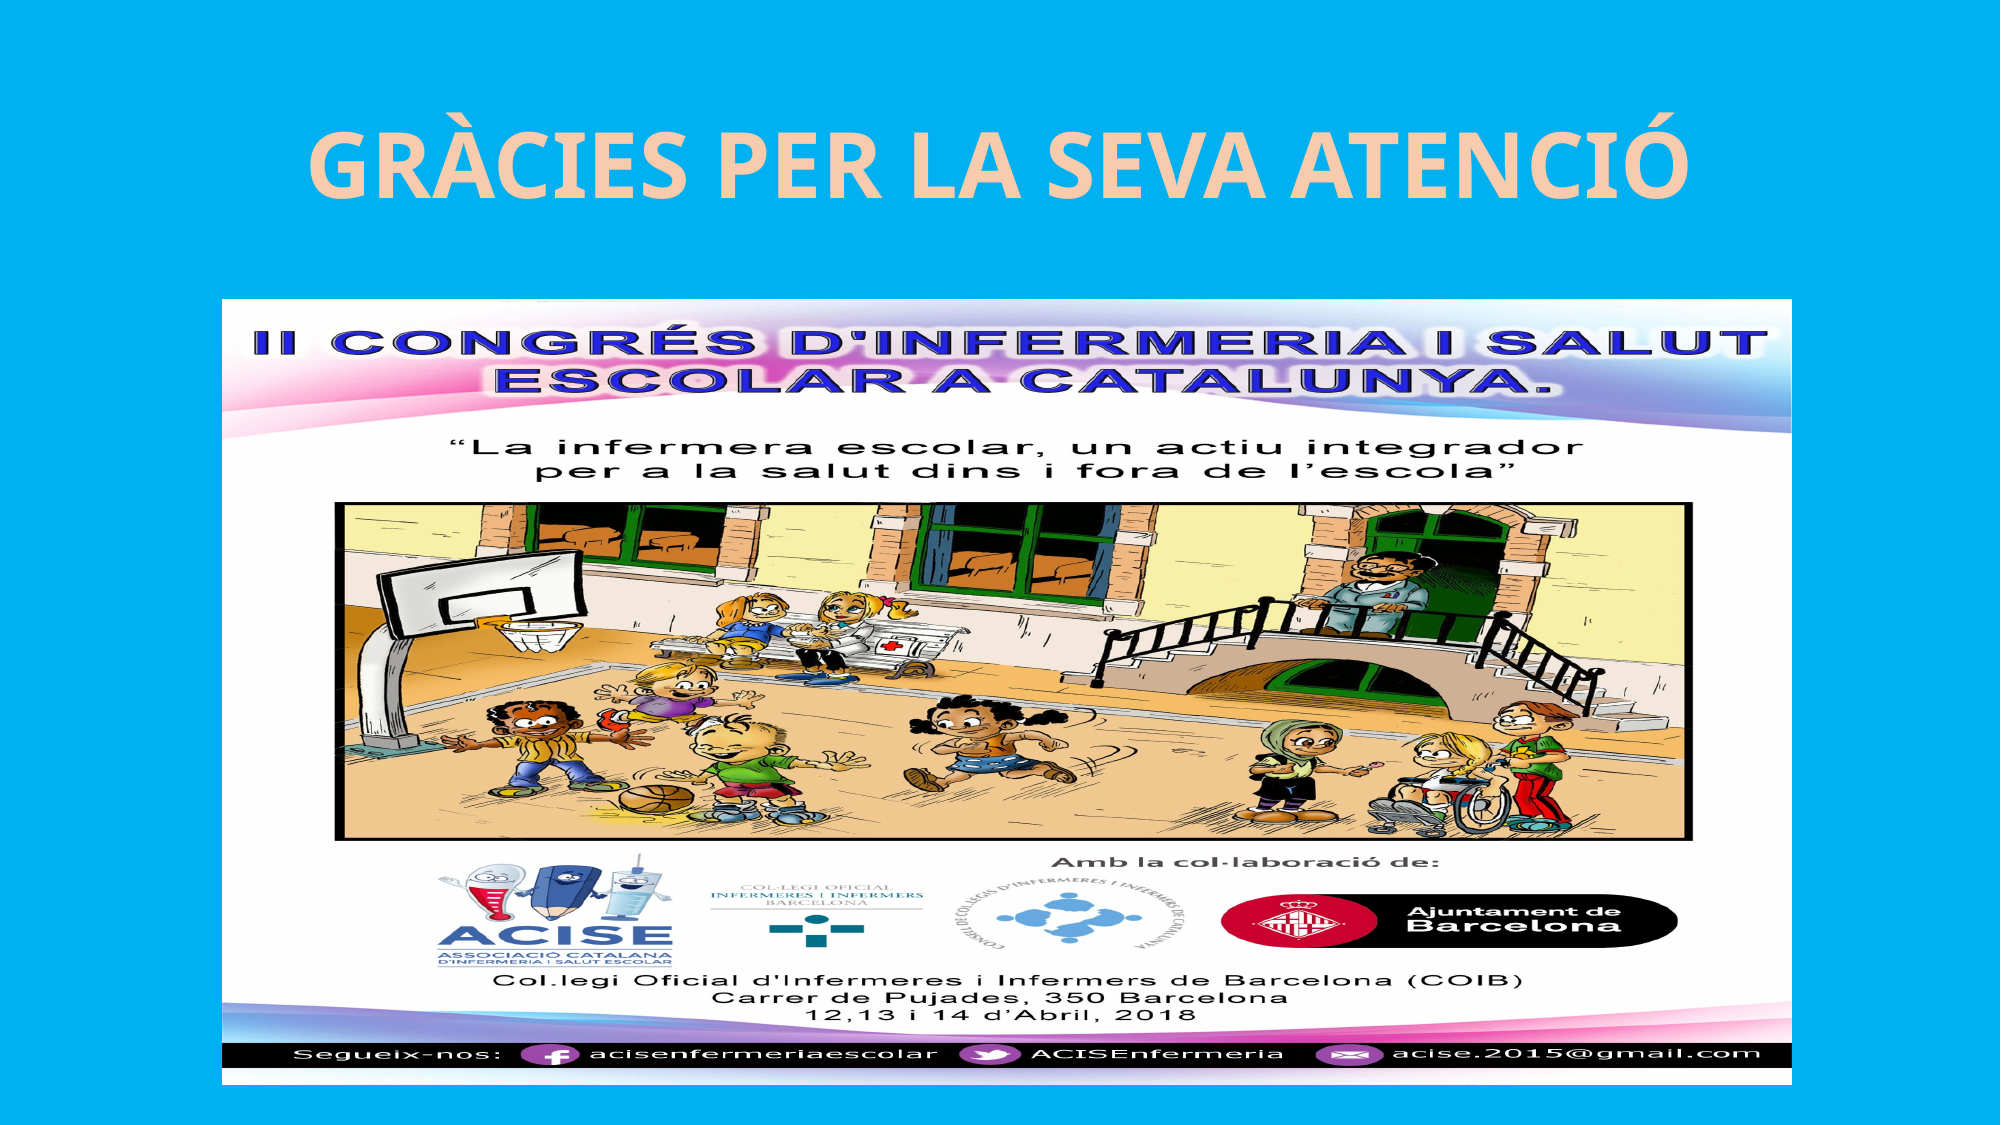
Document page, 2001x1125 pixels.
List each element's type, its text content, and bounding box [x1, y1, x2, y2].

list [222, 299, 1792, 1085]
title GRÀCIES PER LA SEVA ATENCIÓ [137, 59, 1863, 278]
